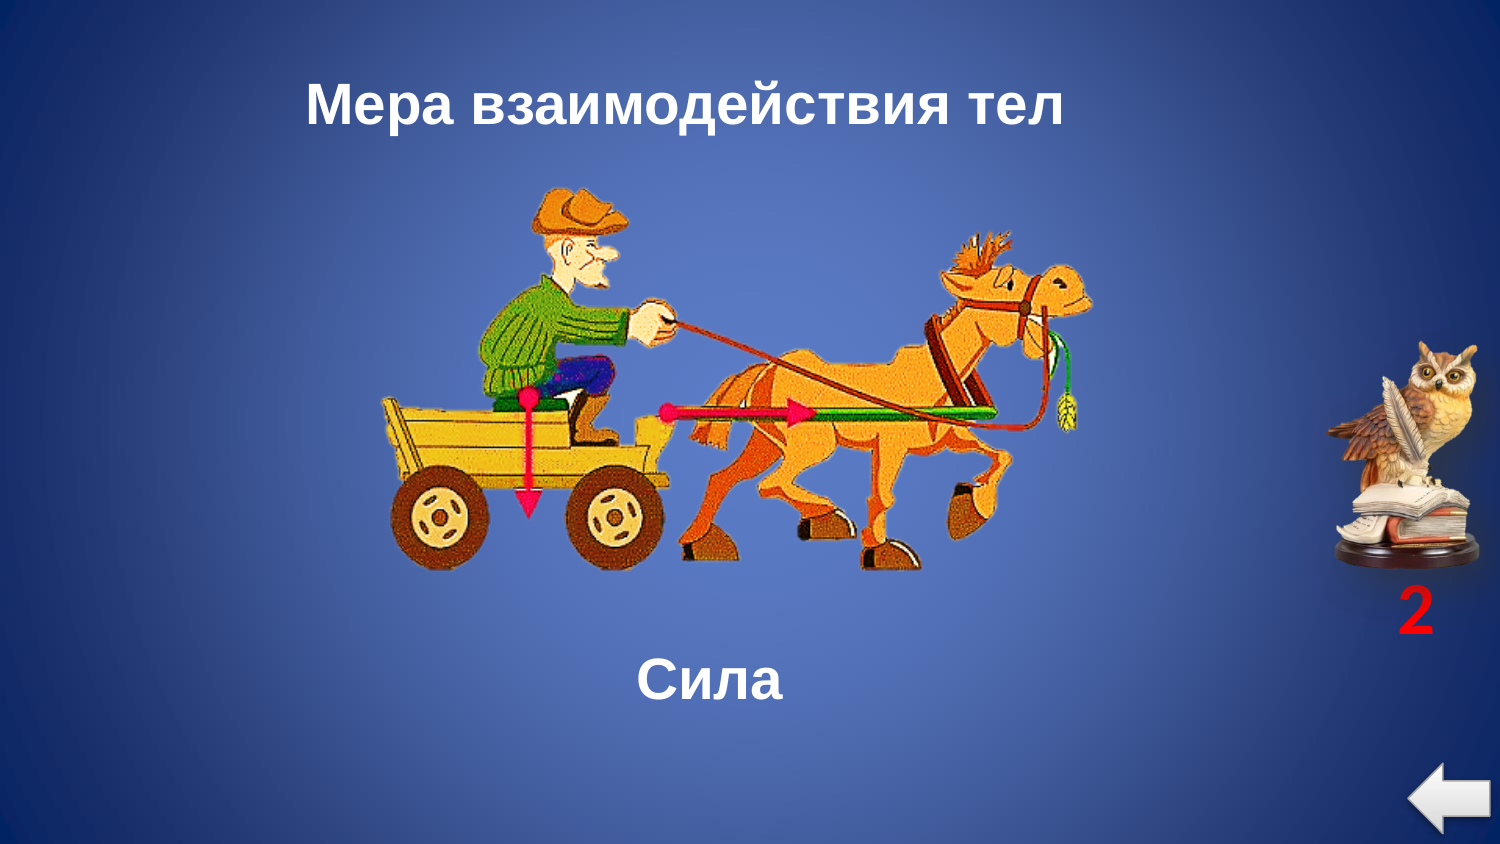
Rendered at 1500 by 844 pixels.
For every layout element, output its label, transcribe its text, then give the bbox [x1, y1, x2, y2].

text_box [1302, 336, 1500, 659]
text_box Мера взаимодействия тел [199, 58, 1172, 144]
picture [0, 0, 1500, 844]
text_box Сила [445, 634, 975, 720]
text_box [1407, 762, 1491, 835]
